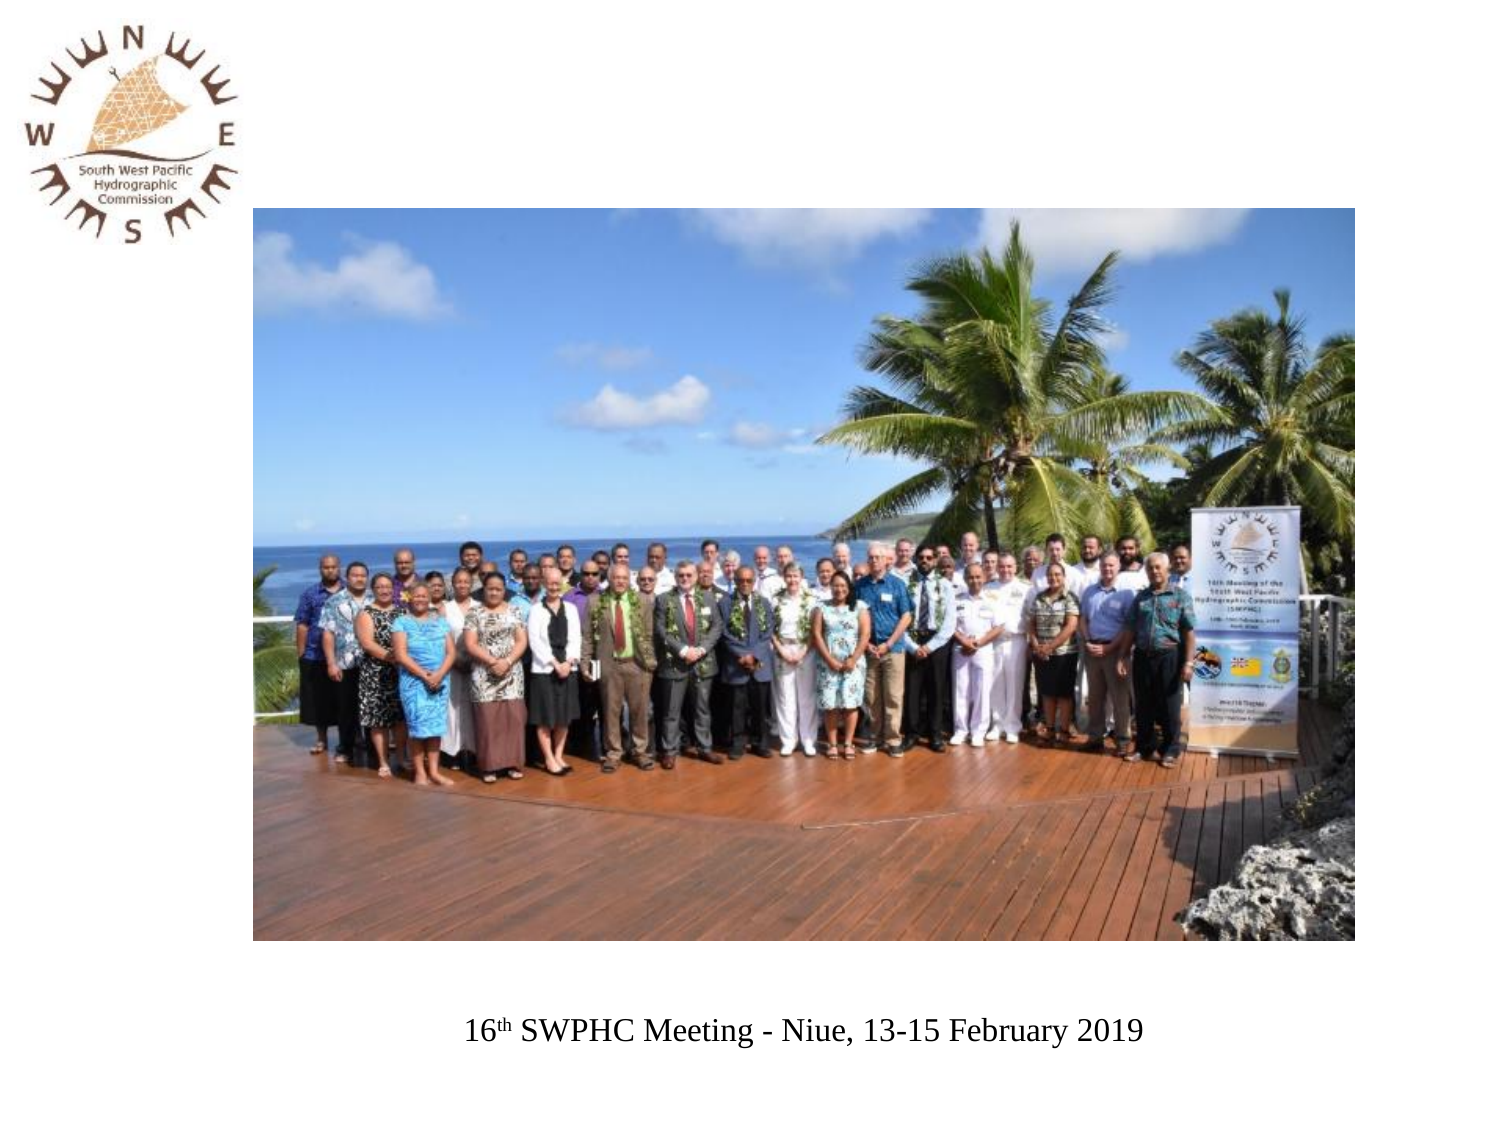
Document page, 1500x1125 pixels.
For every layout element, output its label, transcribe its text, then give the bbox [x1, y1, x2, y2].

text_box [76, 267, 1447, 978]
text_box 16th SWPHC Meeting - Niue, 13-15 February 2019 [119, 1000, 1490, 1074]
picture [17, 18, 1355, 941]
